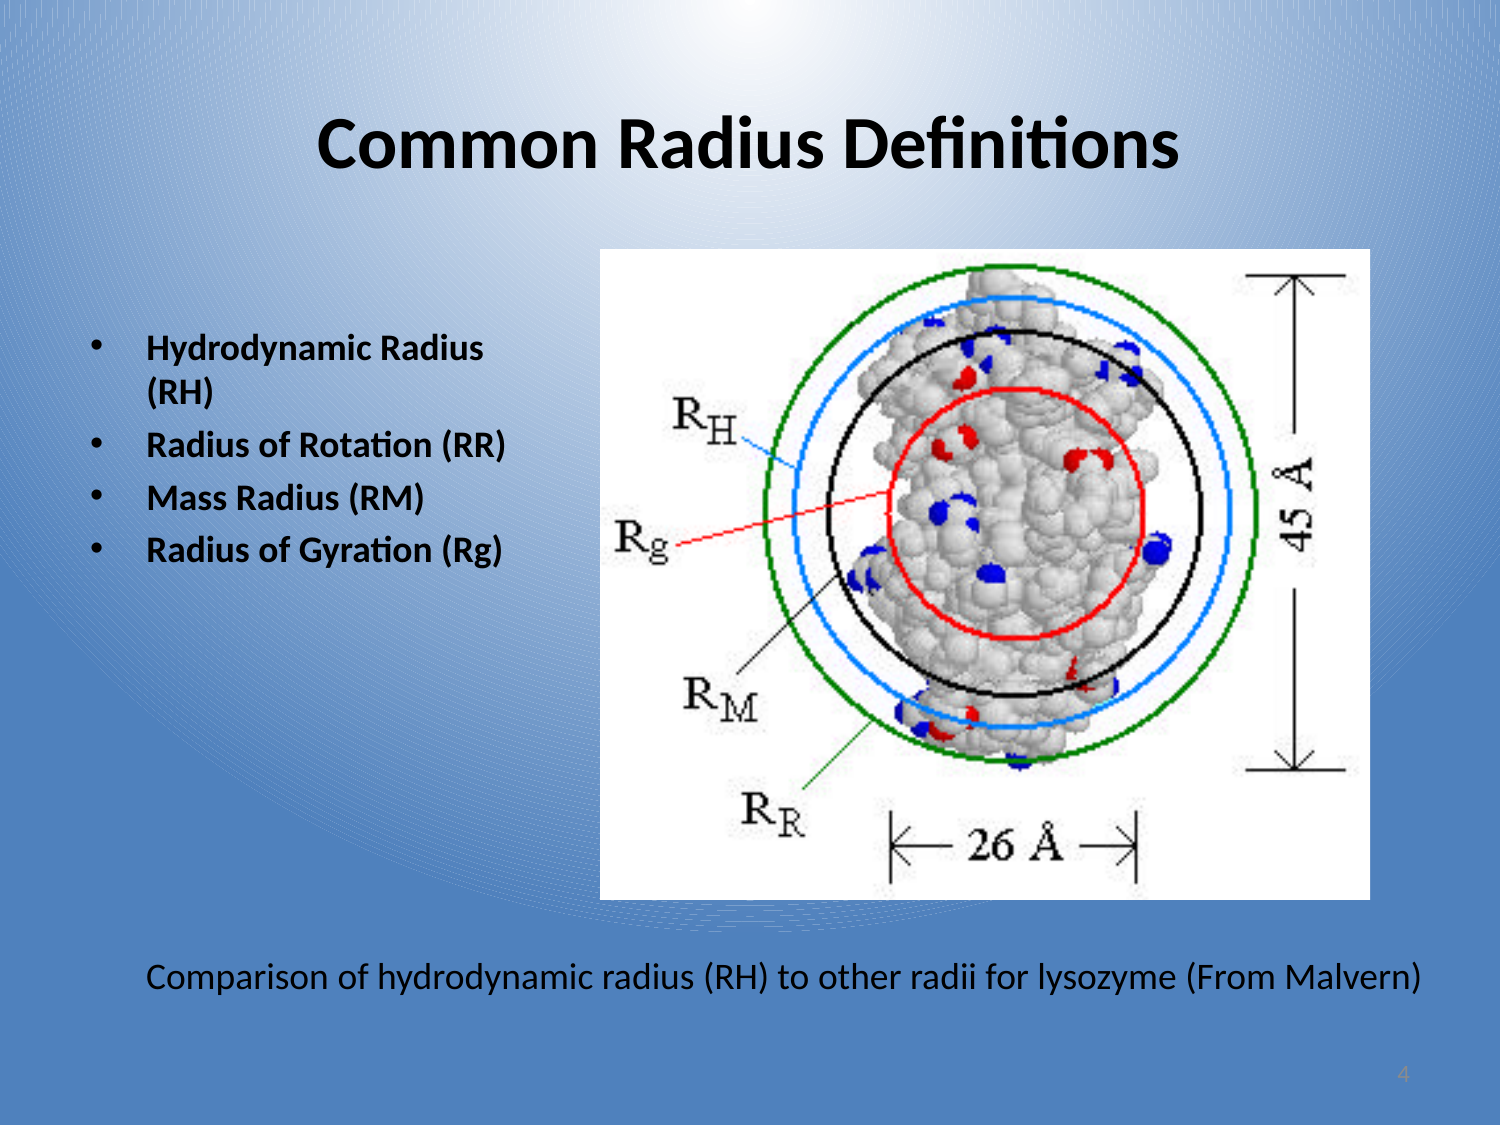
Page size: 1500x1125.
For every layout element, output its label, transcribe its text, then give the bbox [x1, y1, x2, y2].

text_box Comparison of hydrodynamic radius (RH) to other radii for lysozyme (From Malvern) [131, 944, 1439, 1005]
list Hydrodynamic Radius (RH) Radius of Rotation (RR) Mass Radius (RM) Radius of Gyration (Rg) [75, 262, 550, 975]
slide_number 4 [1074, 1042, 1425, 1103]
title Common Radius Definitions [75, 45, 1425, 233]
picture [599, 249, 1371, 901]
